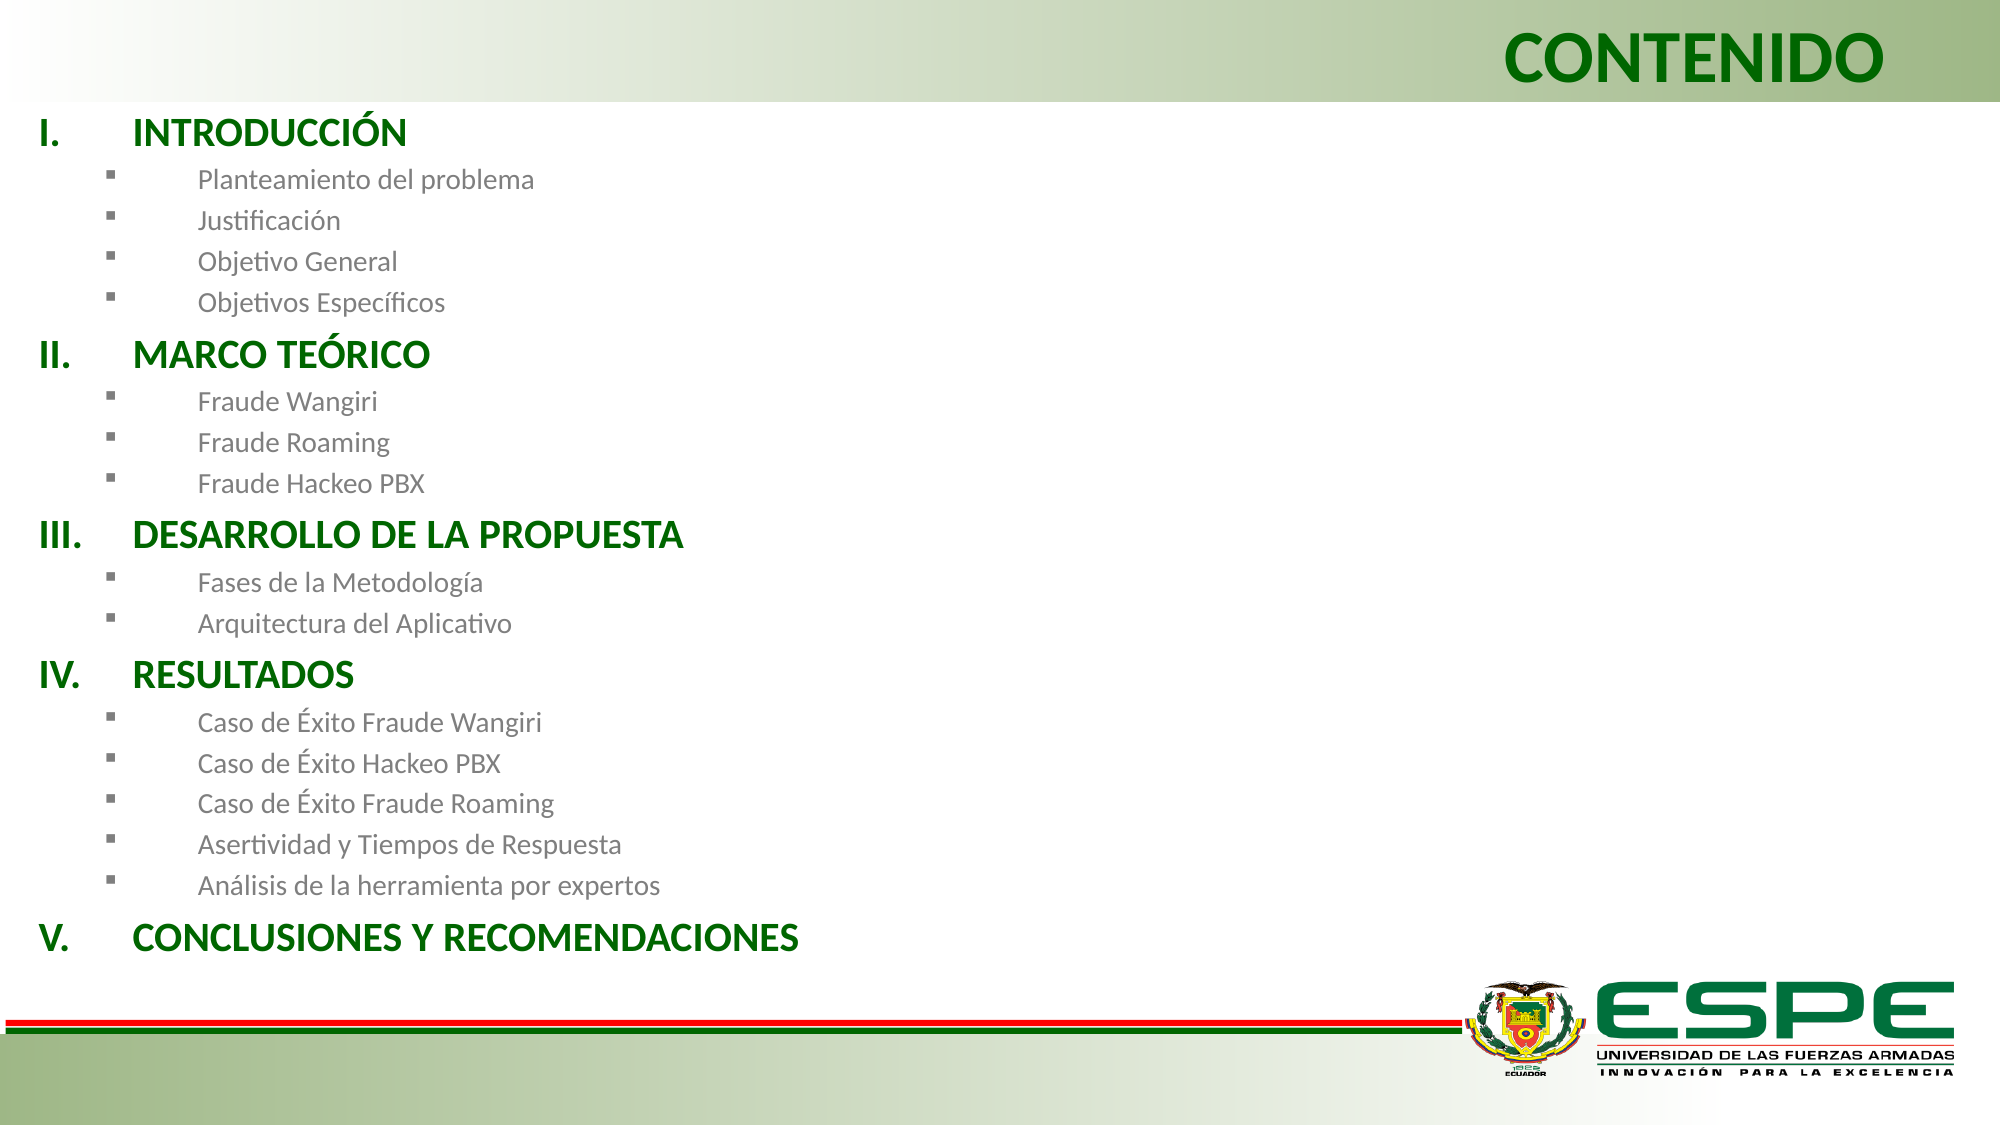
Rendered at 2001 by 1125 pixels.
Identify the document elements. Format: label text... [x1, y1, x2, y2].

list INTRODUCCIÓN Planteamiento del problema Justificación Objetivo General Objetivos Específicos MARCO TEÓRICO Fraude Wangiri Fraude Roaming Fraude Hackeo PBX DESARROLLO DE LA PROPUESTA Fases de la Metodología Arquitectura del Aplicativo RESULTADOS Caso de Éxito Fraude Wangiri Caso de Éxito Hackeo PBX Caso de Éxito Fraude Roaming Asertividad y Tiempos de Respuesta Análisis de la herramienta por expertos CONCLUSIONES Y RECOMENDACIONES [23, 97, 1824, 743]
title CONTENIDO [99, 0, 1900, 188]
picture [1465, 981, 1954, 1076]
